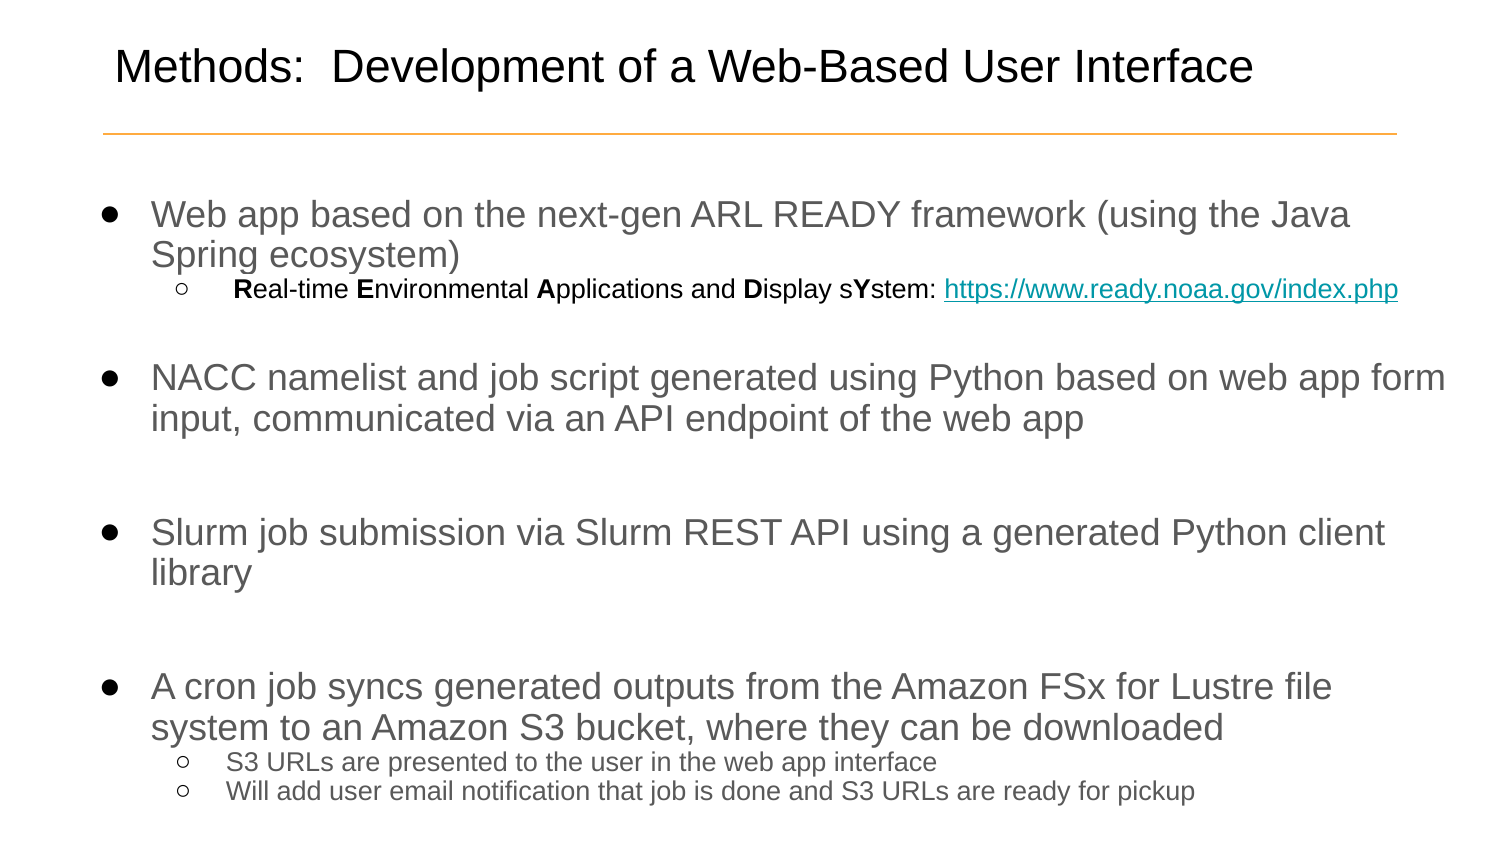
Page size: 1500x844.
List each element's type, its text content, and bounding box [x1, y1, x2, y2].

list Web app based on the next-gen ARL READY framework (using the Java Spring ecosystem) Real-time Environmental Applications and Display sYstem: https://www.ready.noaa.gov/index.php NACC namelist and job script generated using Python based on web app form input, communicated via an API endpoint of the web app Slurm job submission via Slurm REST API using a generated Python client library A cron job syncs generated outputs from the Amazon FSx for Lustre file system to an Amazon S3 bucket, where they can be downloaded S3 URLs are presented to the user in the web app interface Will add user email notification that job is done and S3 URLs are ready for pickup [64, 189, 1463, 825]
title Methods: Development of a Web-Based User Interface [103, 12, 1469, 115]
